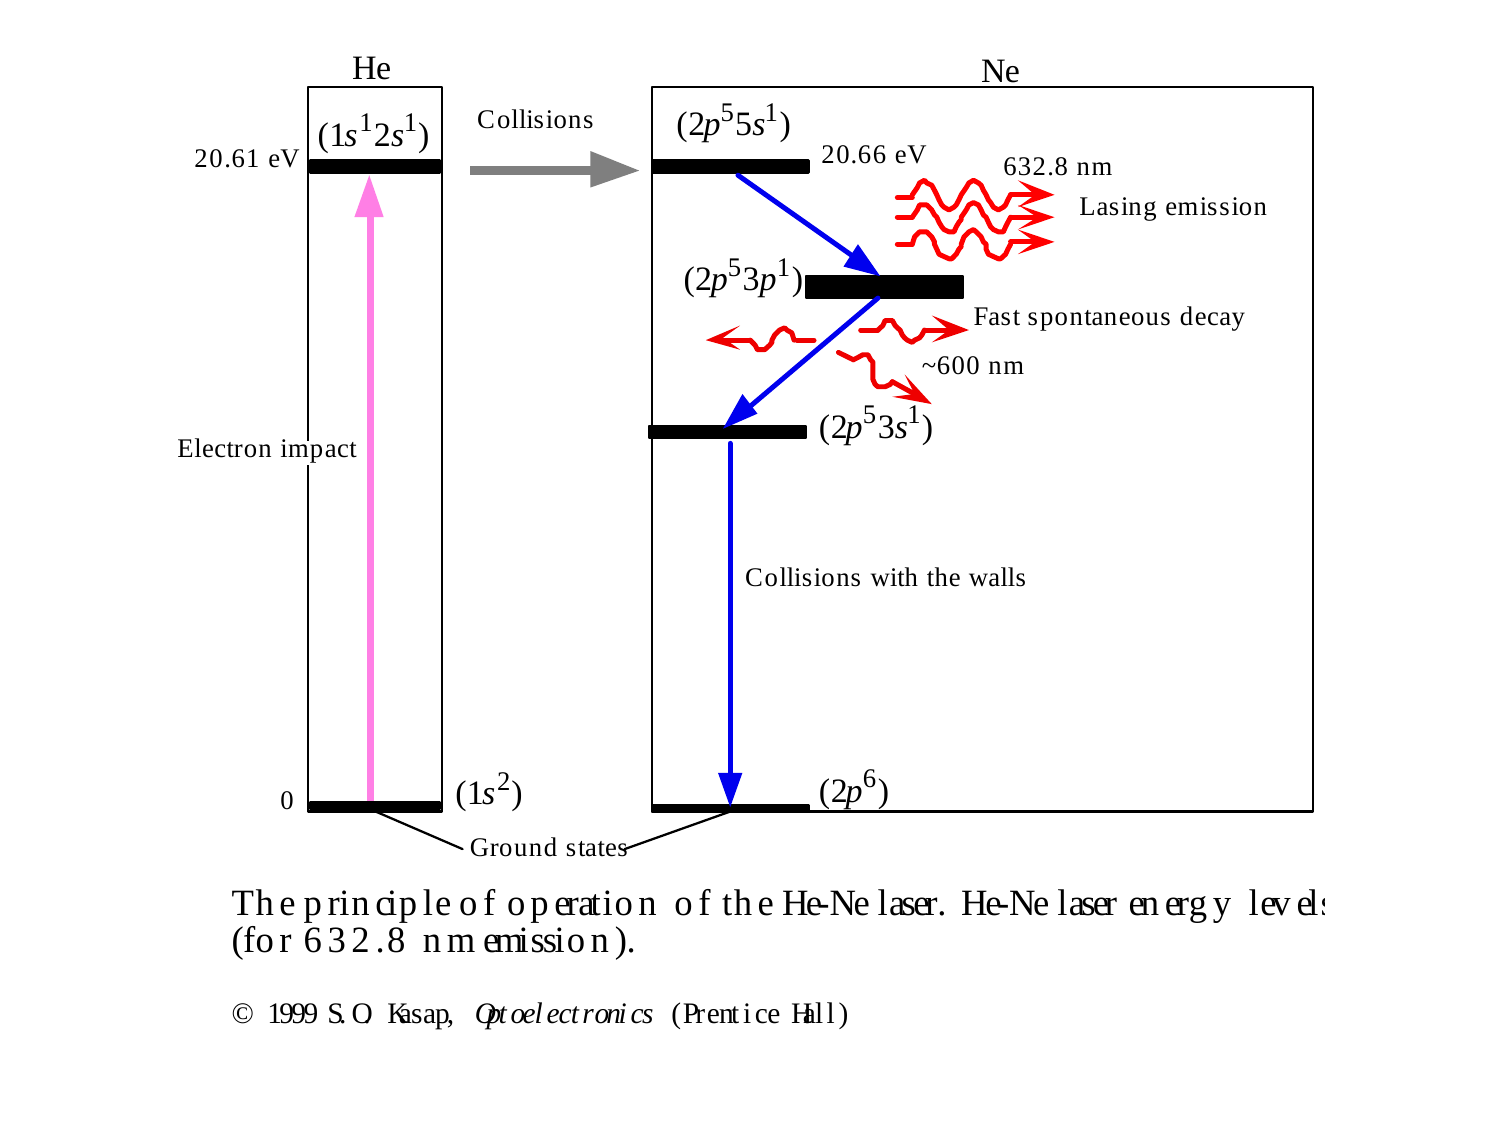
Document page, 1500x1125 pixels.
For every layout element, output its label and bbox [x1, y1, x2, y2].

text_box [174, 49, 1326, 1031]
